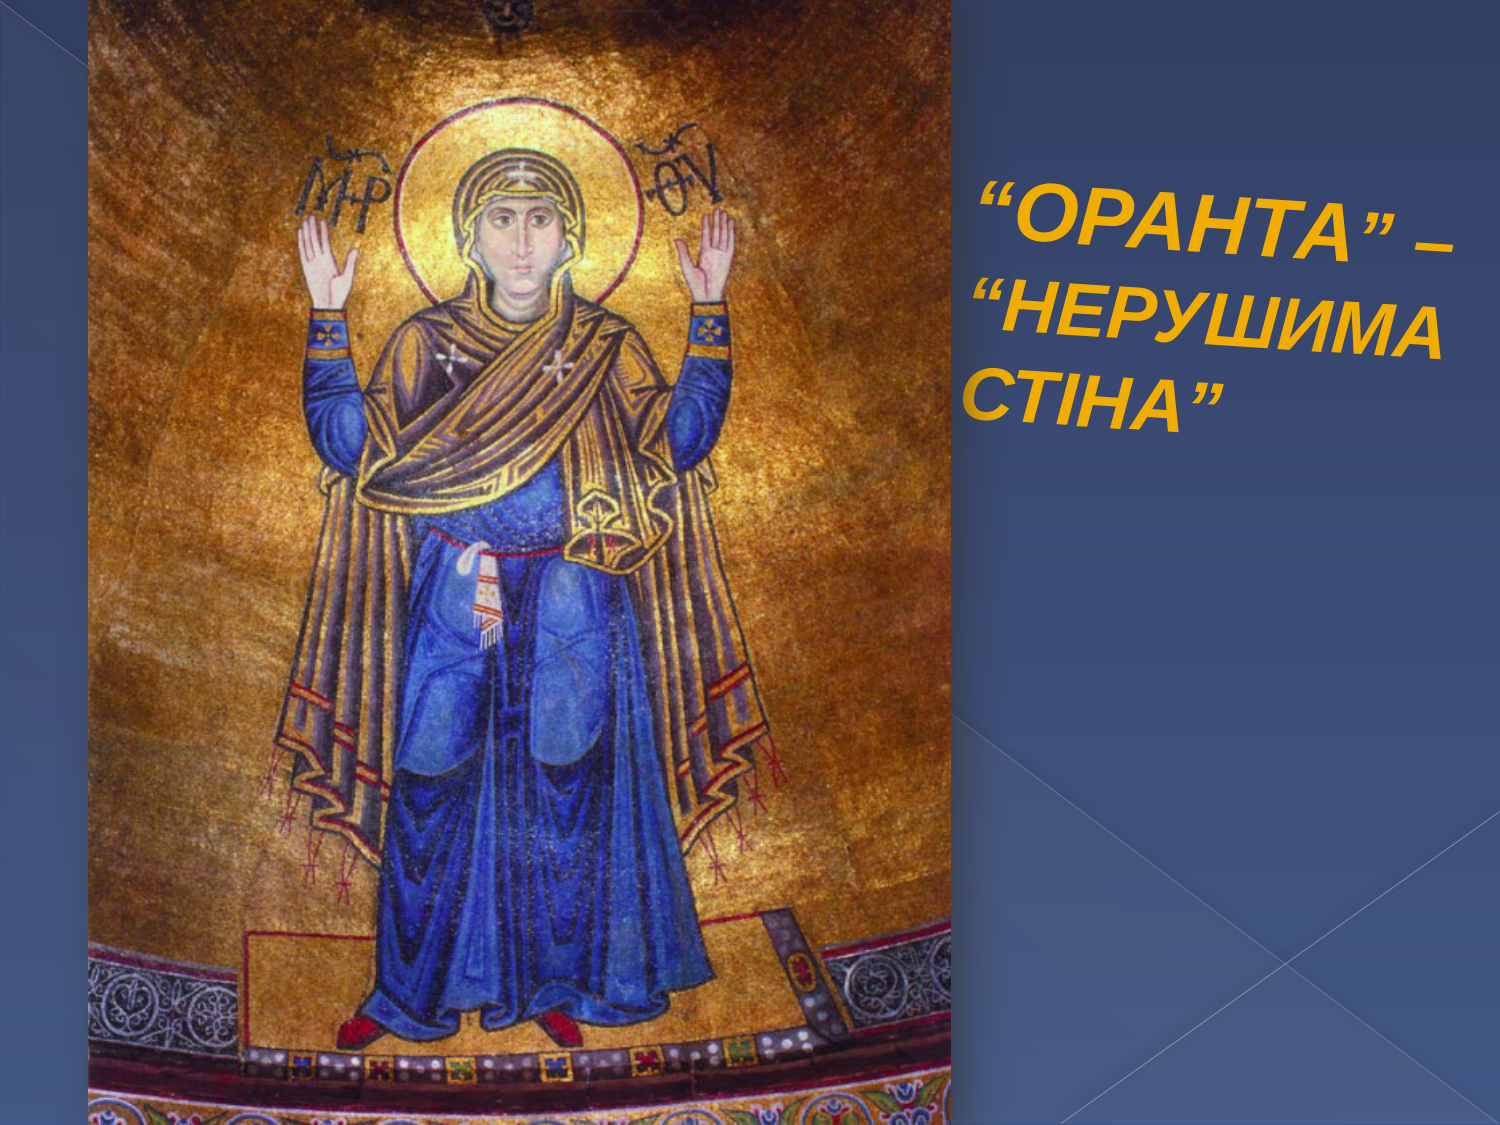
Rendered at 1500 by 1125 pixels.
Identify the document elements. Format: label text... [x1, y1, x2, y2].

title “Оранта” – “нерушима стіна” [998, 50, 1500, 576]
picture [88, 0, 951, 1125]
